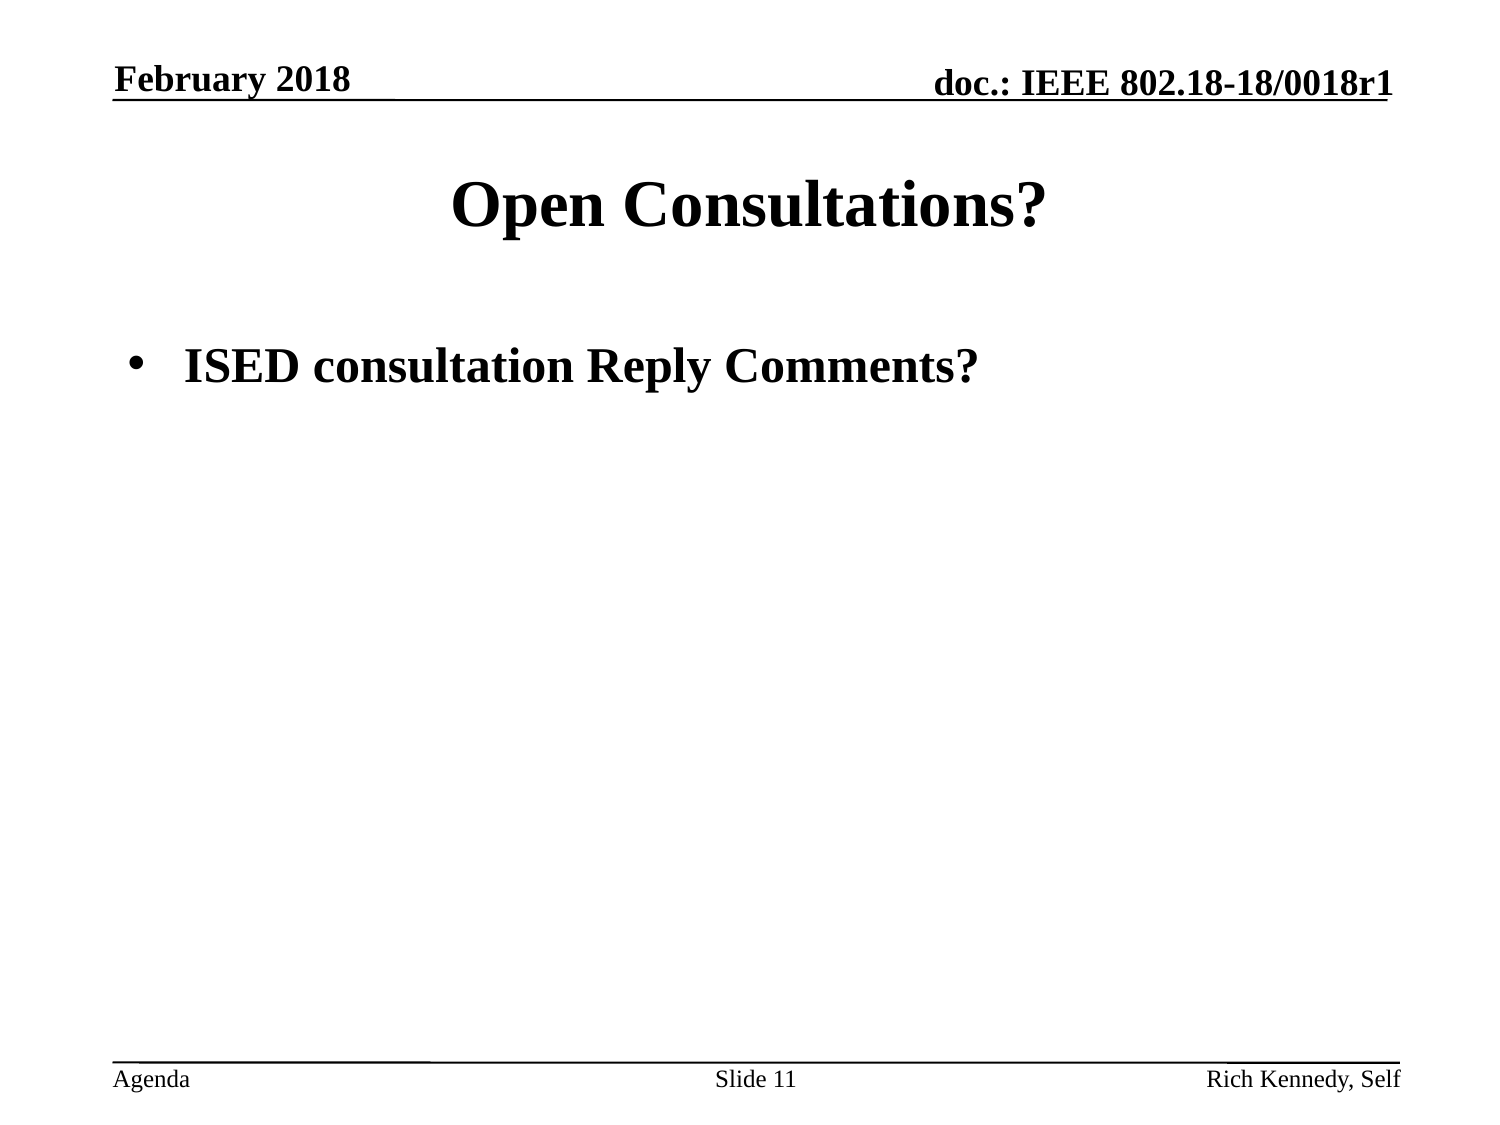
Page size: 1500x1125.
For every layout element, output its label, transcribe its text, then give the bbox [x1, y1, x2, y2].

footer Rich Kennedy, Self [878, 1061, 1402, 1093]
slide_number Slide 11 [712, 1061, 800, 1123]
list ISED consultation Reply Comments? [112, 324, 1388, 1000]
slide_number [114, 54, 423, 100]
title Open Consultations? [112, 112, 1388, 288]
